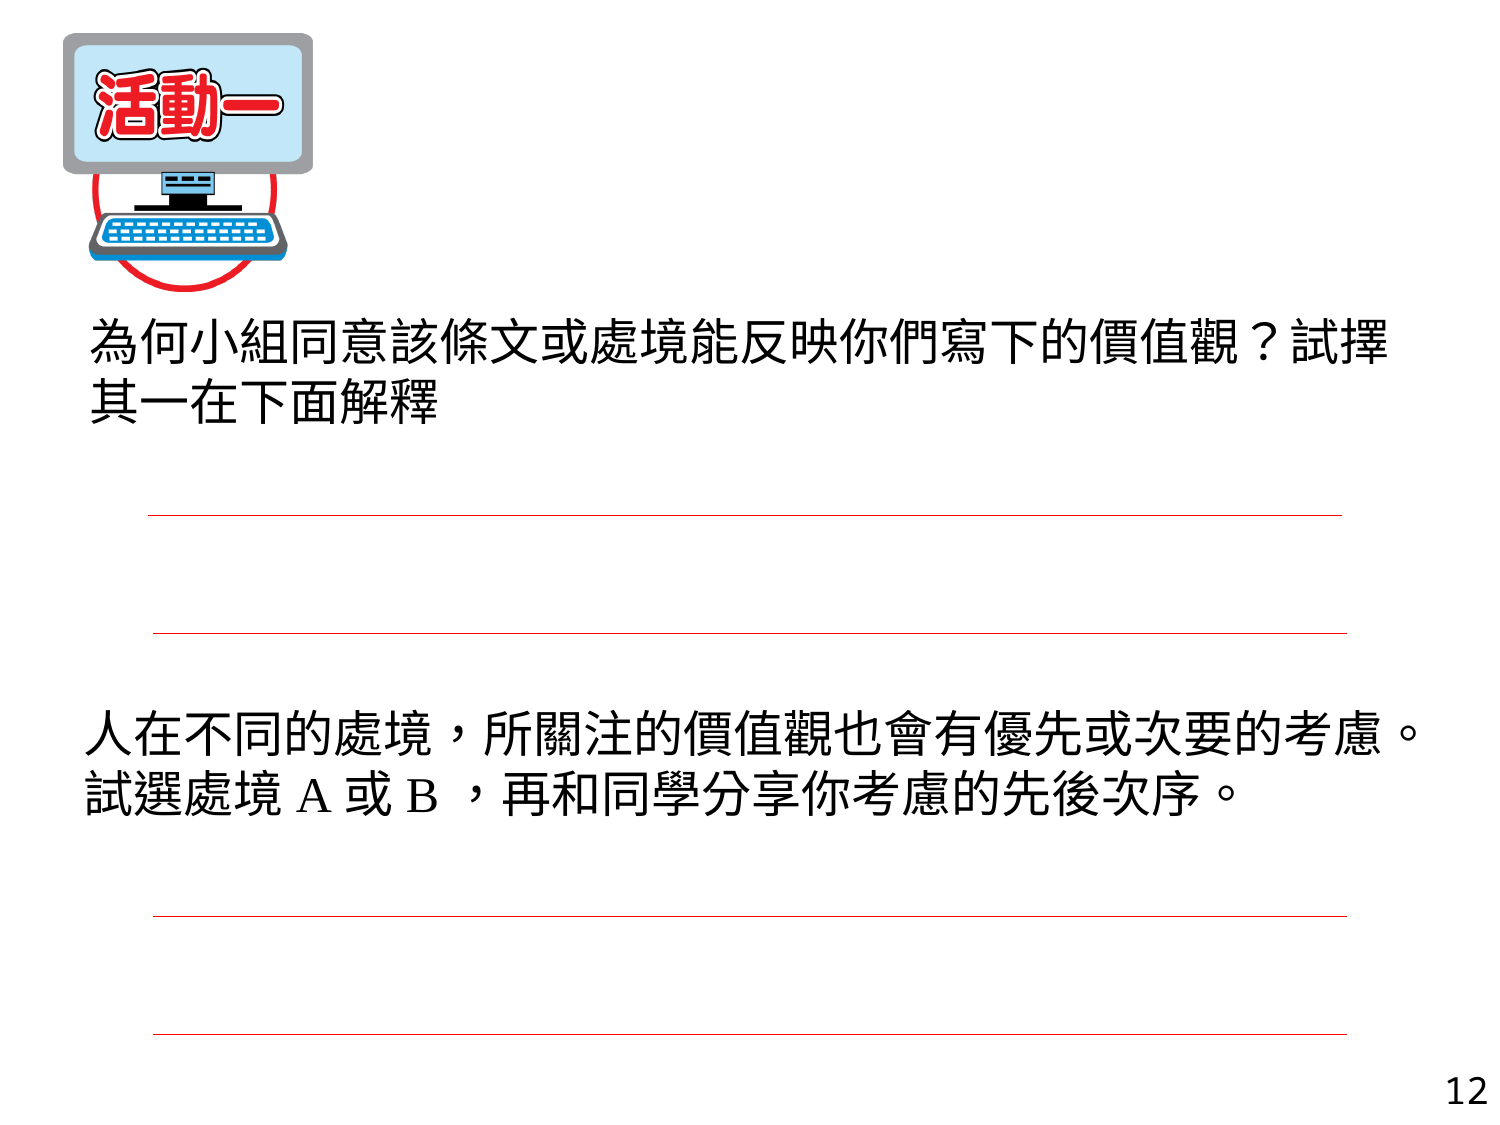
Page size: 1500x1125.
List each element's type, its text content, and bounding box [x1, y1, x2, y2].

text_box 人在不同的處境，所關注的價值觀也會有優先或次要的考慮。試選處境A或B，再和同學分享你考慮的先後次序。 [69, 695, 1419, 890]
picture [63, 33, 313, 292]
text_box 為何小組同意該條文或處境能反映你們寫下的價值觀？試擇其一在下面解釋 [74, 302, 1425, 558]
text_box 12 [1429, 1059, 1500, 1120]
